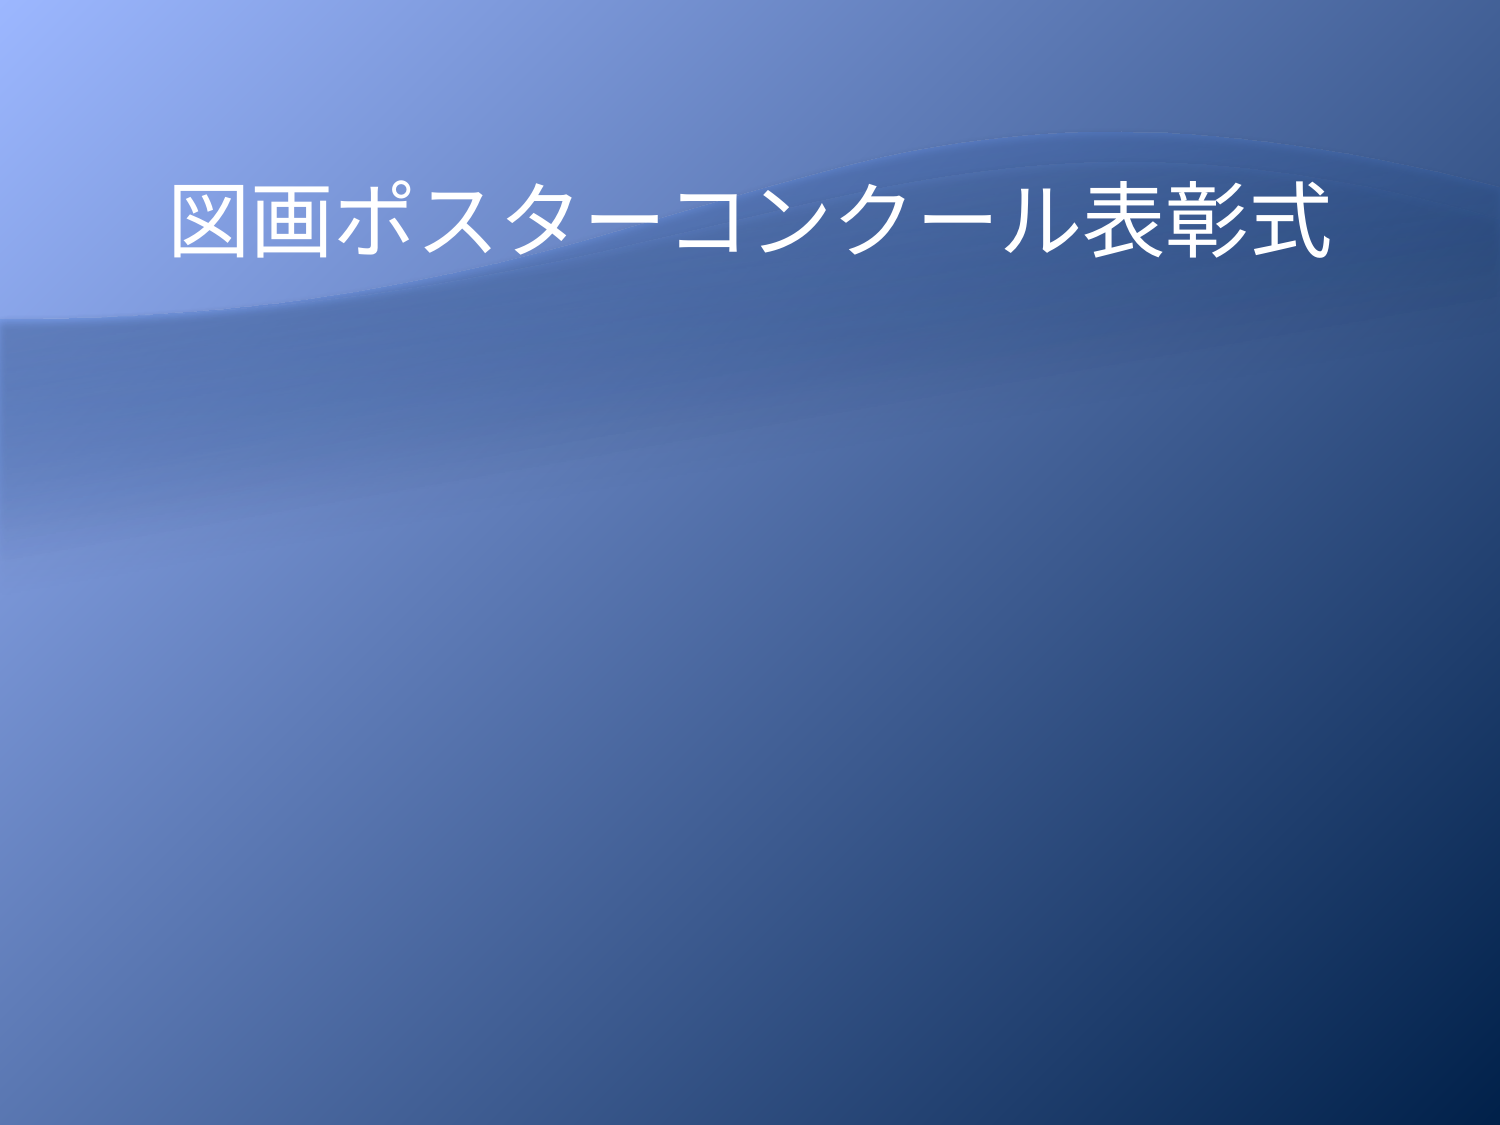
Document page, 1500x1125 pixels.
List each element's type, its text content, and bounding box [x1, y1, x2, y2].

text_box 図画ポスターコンクール表彰式 [0, 160, 1500, 276]
text_box [0, 480, 1500, 616]
